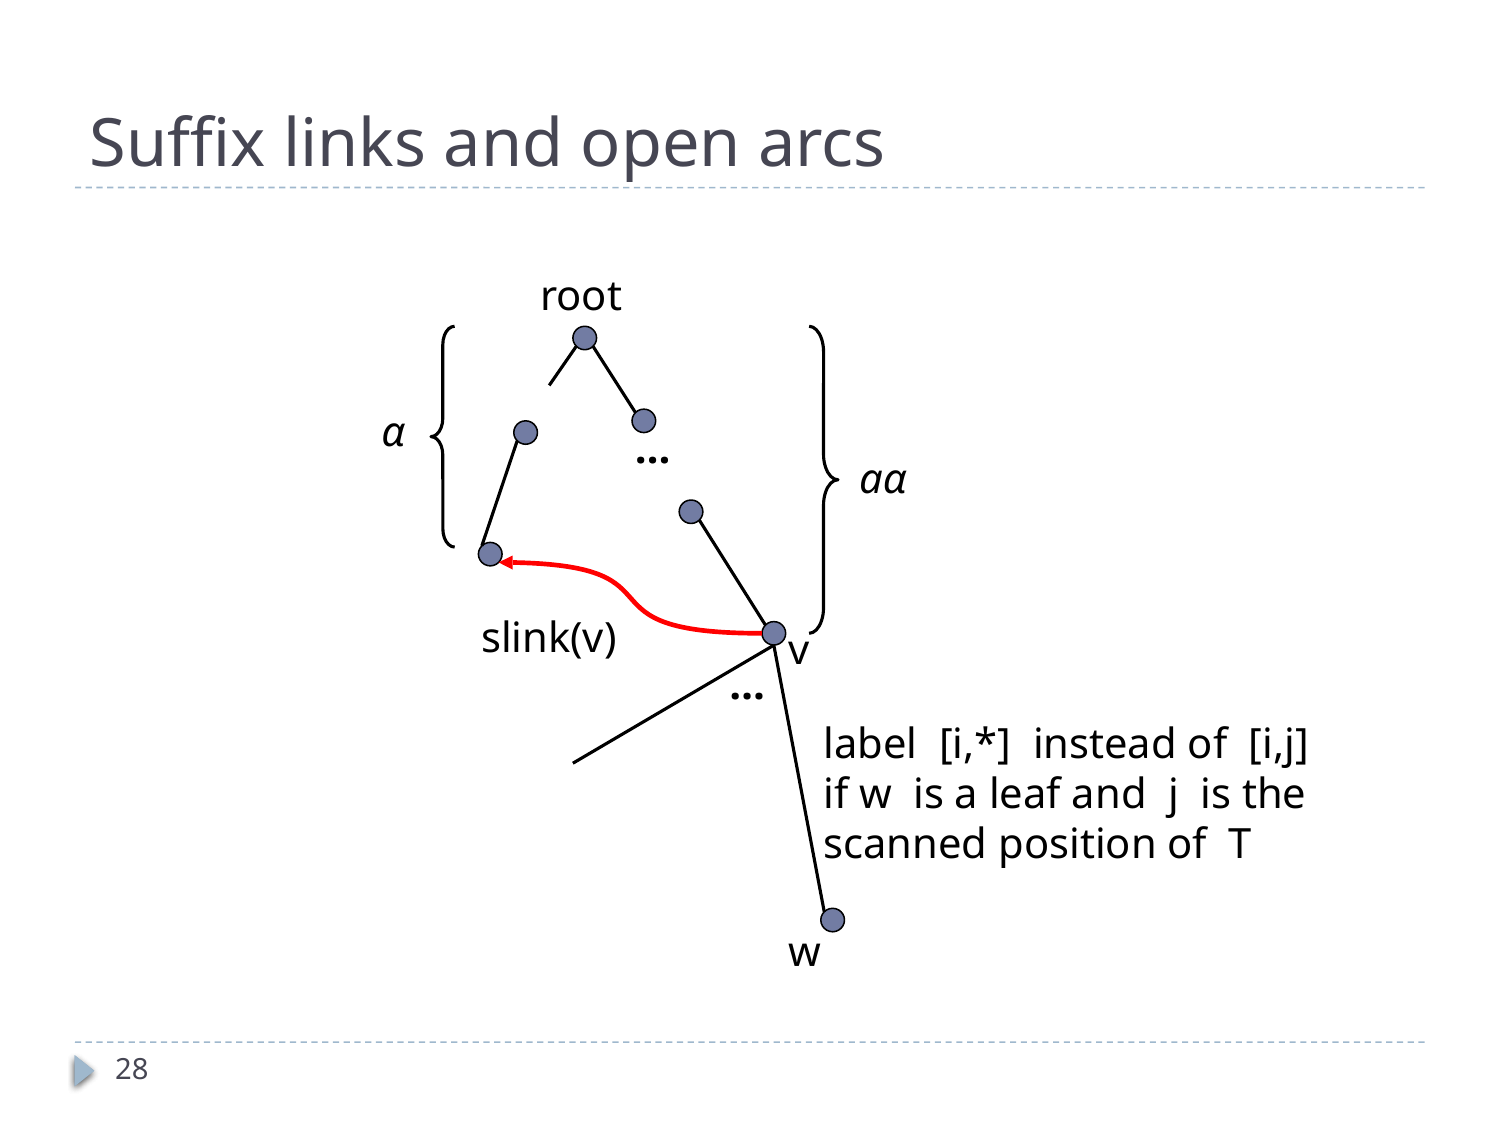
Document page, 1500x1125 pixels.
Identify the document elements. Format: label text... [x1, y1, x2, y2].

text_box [481, 440, 518, 547]
text_box [526, 420, 538, 445]
text_box [766, 621, 773, 644]
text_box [592, 346, 636, 413]
text_box [809, 326, 838, 634]
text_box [572, 644, 774, 764]
text_box [442, 326, 455, 397]
text_box [478, 555, 502, 566]
text_box [642, 409, 654, 414]
text_box [572, 326, 597, 350]
text_box [442, 462, 455, 548]
text_box w [773, 916, 928, 982]
text_box α [366, 397, 526, 462]
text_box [548, 346, 577, 386]
text_box label [i,*] instead of [i,j] if w is a leaf and j is the scanned position of T [832, 709, 1341, 875]
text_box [498, 562, 763, 634]
title Suffix links and open arcs [75, 37, 1425, 188]
slide_number 28 [100, 1042, 426, 1103]
text_box root [525, 261, 680, 326]
text_box aα [844, 444, 1004, 509]
text_box [831, 908, 844, 916]
text_box slink(v) [466, 603, 570, 669]
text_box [699, 520, 766, 566]
text_box v [773, 615, 821, 644]
text_box … [620, 414, 715, 480]
text_box [679, 500, 703, 524]
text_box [773, 644, 825, 912]
